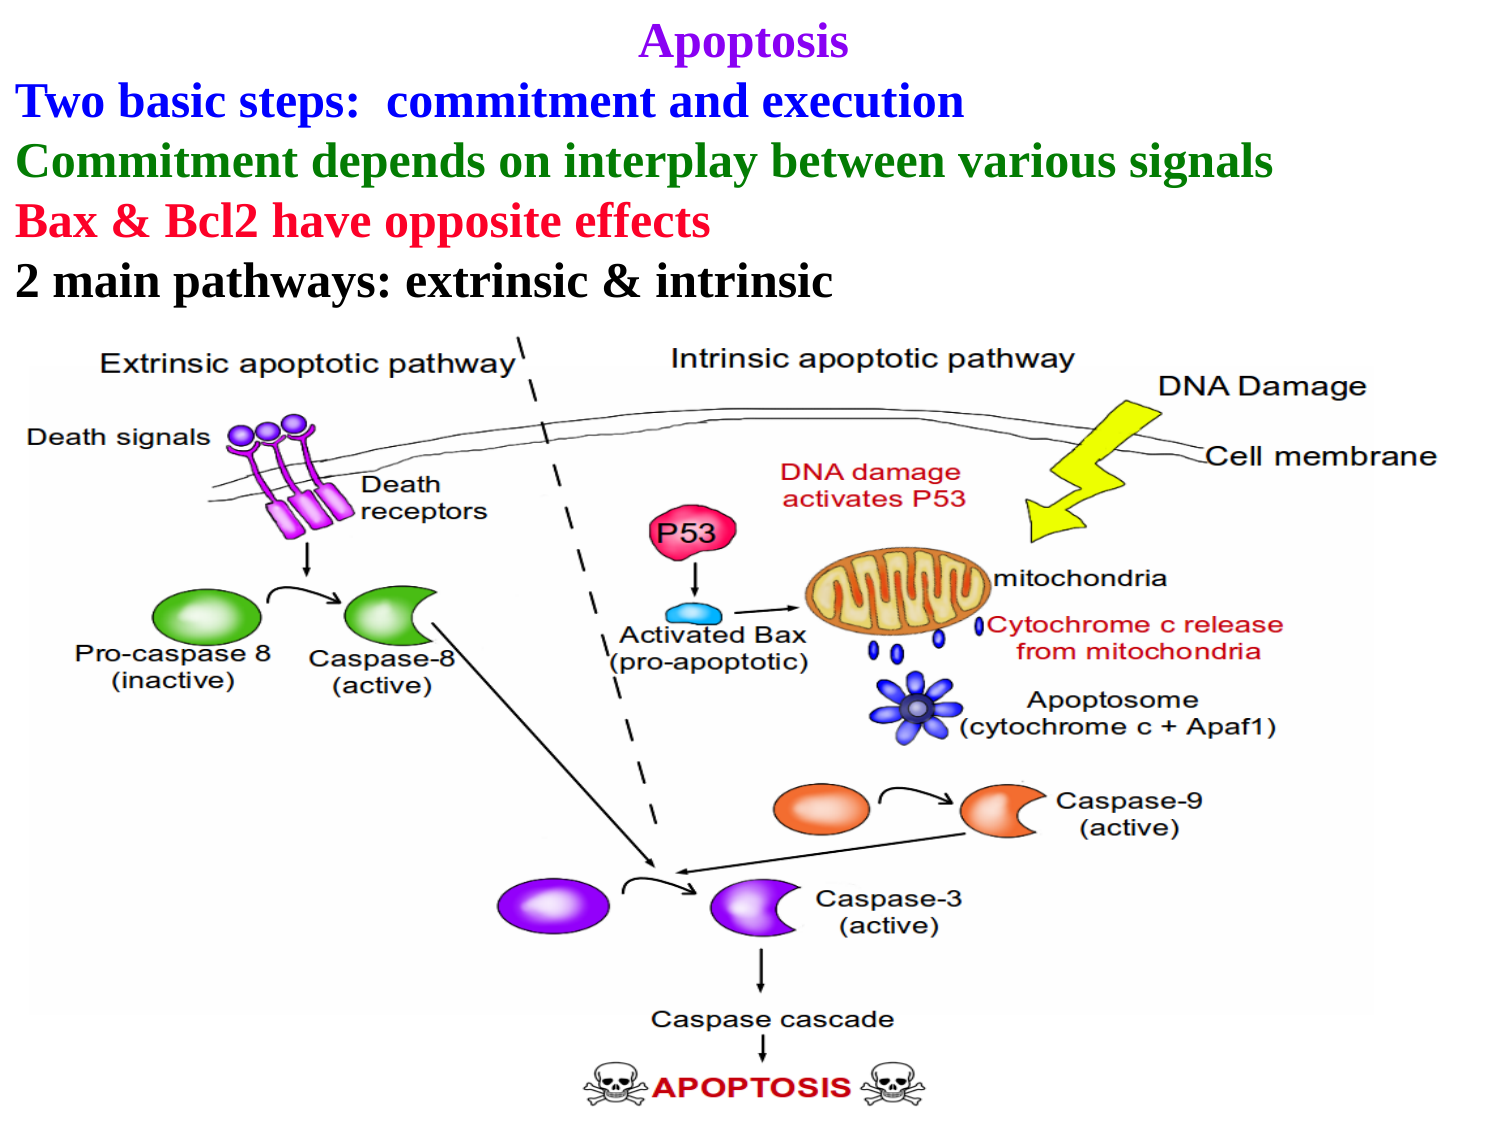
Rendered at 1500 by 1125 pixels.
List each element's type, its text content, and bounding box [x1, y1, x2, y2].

picture [0, 312, 1500, 1122]
text_box Apoptosis Two basic steps: commitment and execution Commitment depends on interplay between various signals Bax & Bcl2 have opposite effects 2 main pathways: extrinsic & intrinsic [0, 0, 1500, 312]
